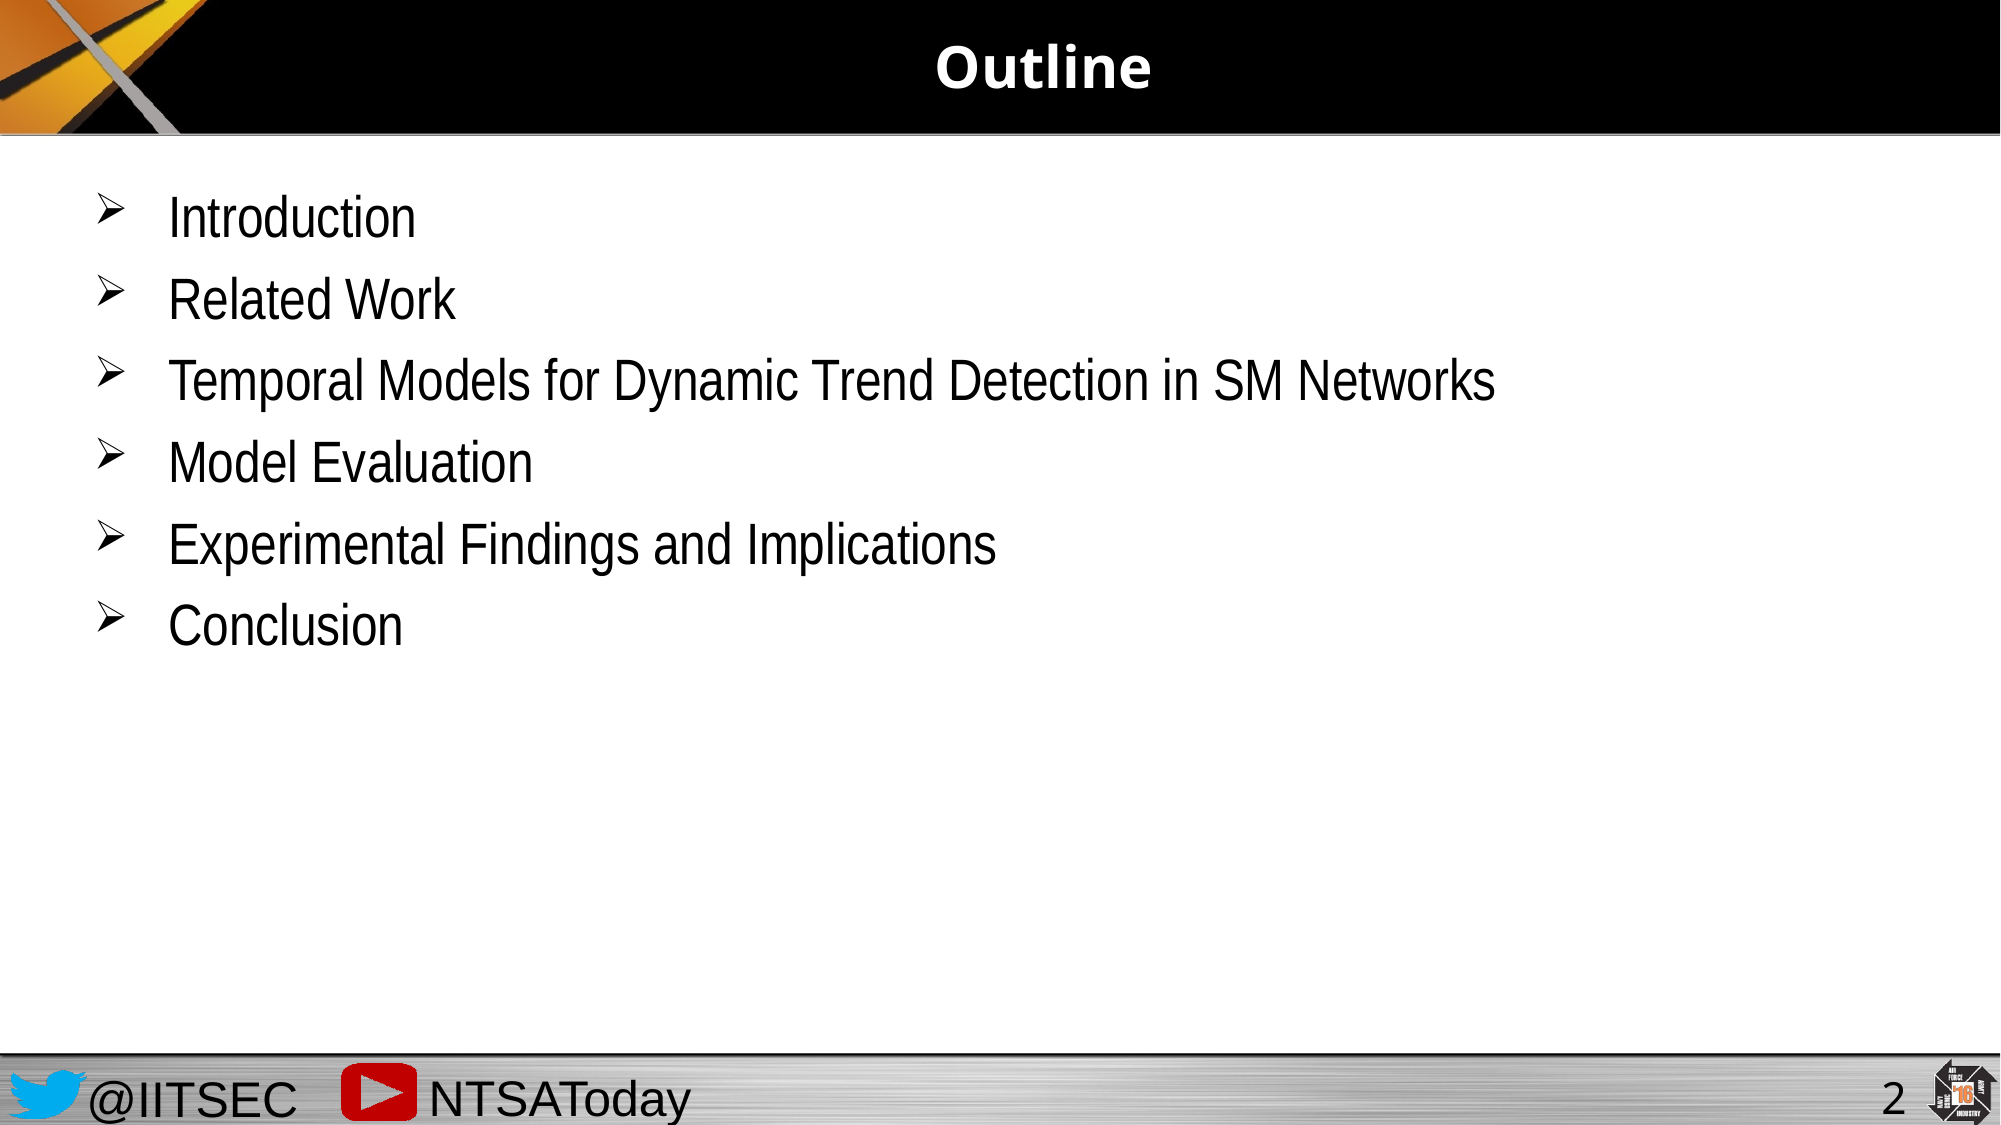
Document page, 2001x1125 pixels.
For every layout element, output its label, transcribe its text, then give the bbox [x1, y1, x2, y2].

picture [0, 0, 2001, 1125]
slide_number 2 [1787, 1062, 1922, 1119]
title Outline [393, 0, 1695, 131]
list Introduction Related Work Temporal Models for Dynamic Trend Detection in SM Networks Model Evaluation Experimental Findings and Implications Conclusion [78, 171, 1925, 1005]
